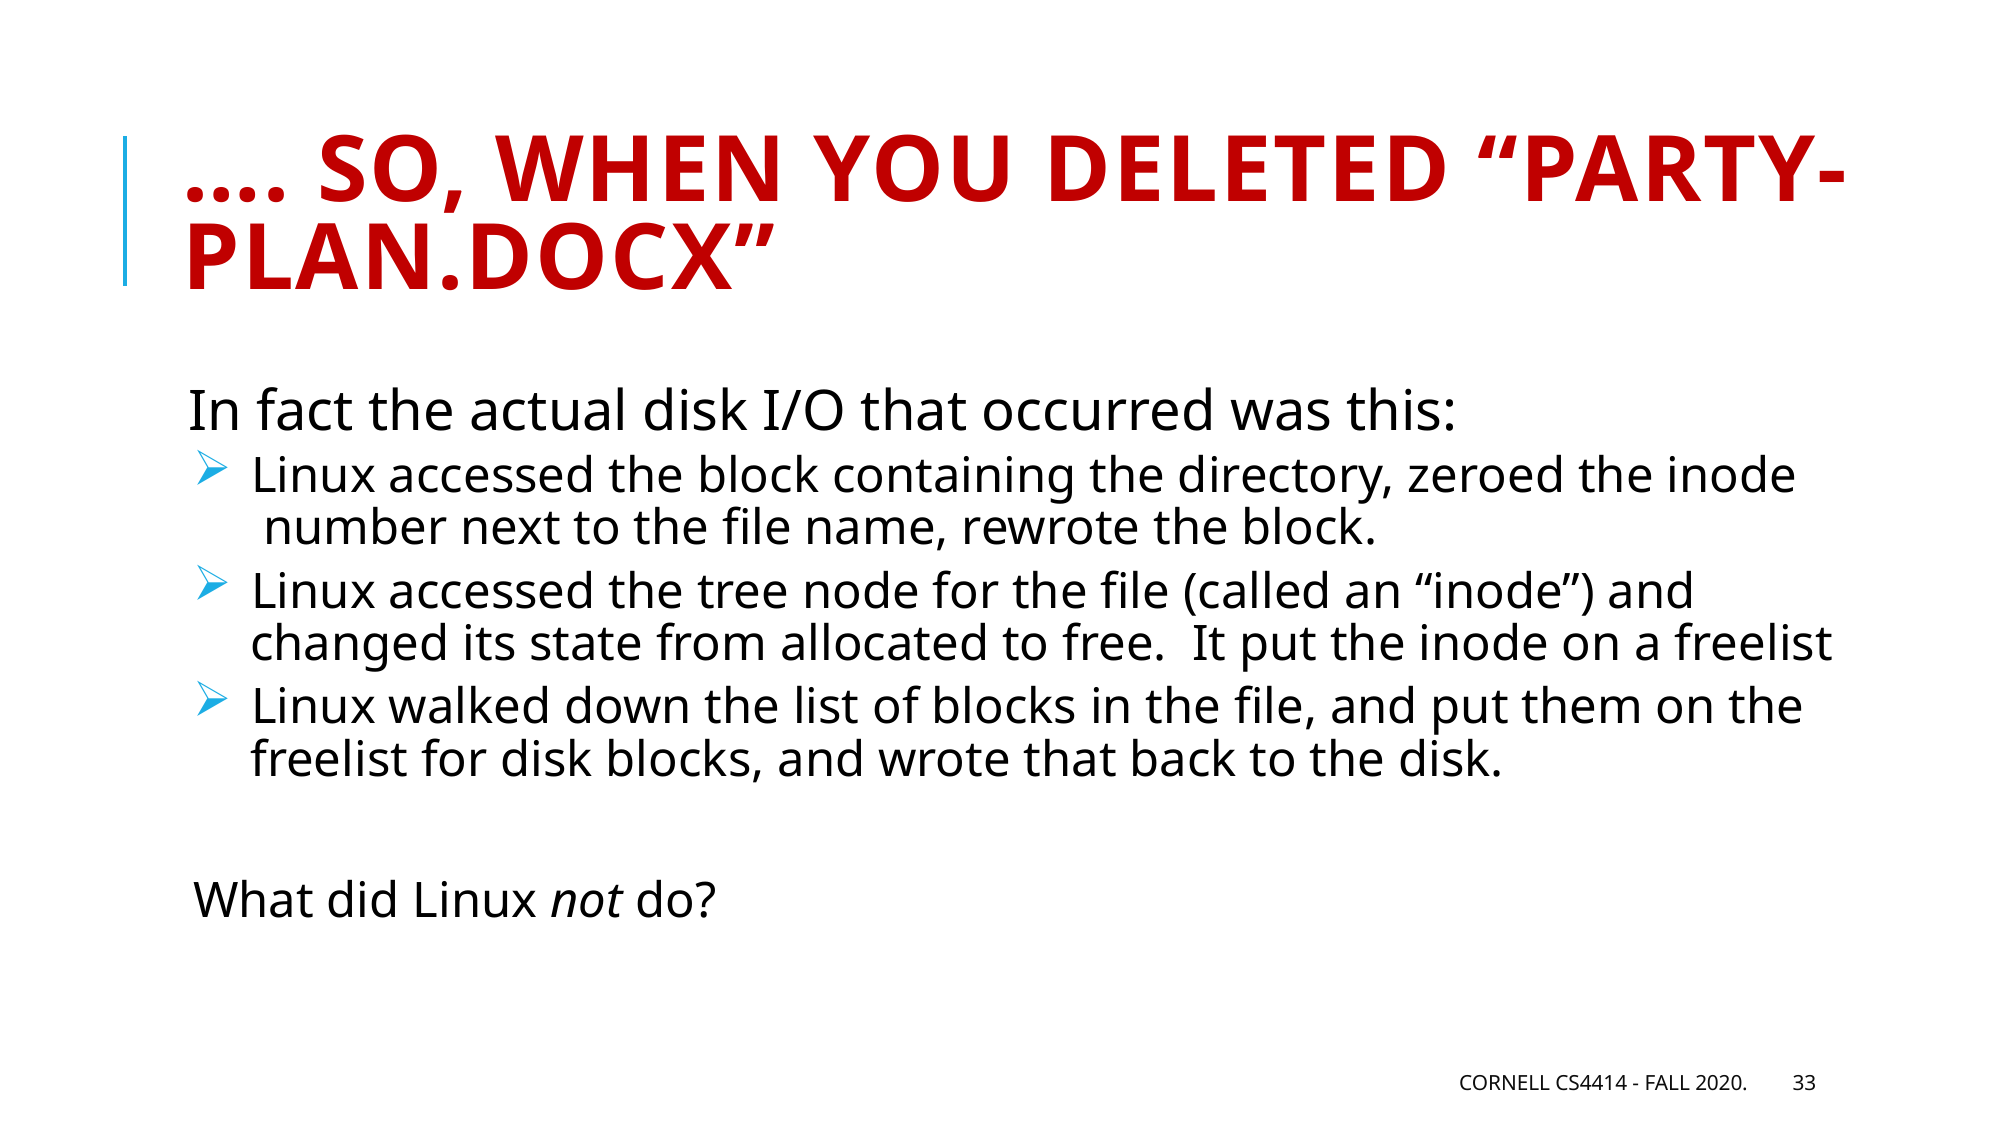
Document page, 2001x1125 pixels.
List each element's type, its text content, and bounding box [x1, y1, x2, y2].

title …. So, when you deleted “party-plan.docx” [168, 96, 1914, 342]
footer Cornell CS4414 - Fall 2020. [794, 1061, 1763, 1107]
list In fact the actual disk I/O that occurred was this: Linux accessed the block containing the directory, zeroed the inode number next to the file name, rewrote the block. Linux accessed the tree node for the file (called an “inode”) and changed its state from allocated to free. It put the inode on a freelist Linux walked down the list of blocks in the file, and put them on the freelist for disk blocks, and wrote that back to the disk. What did Linux not do? [168, 375, 1914, 1035]
slide_number 33 [1777, 1061, 1938, 1107]
